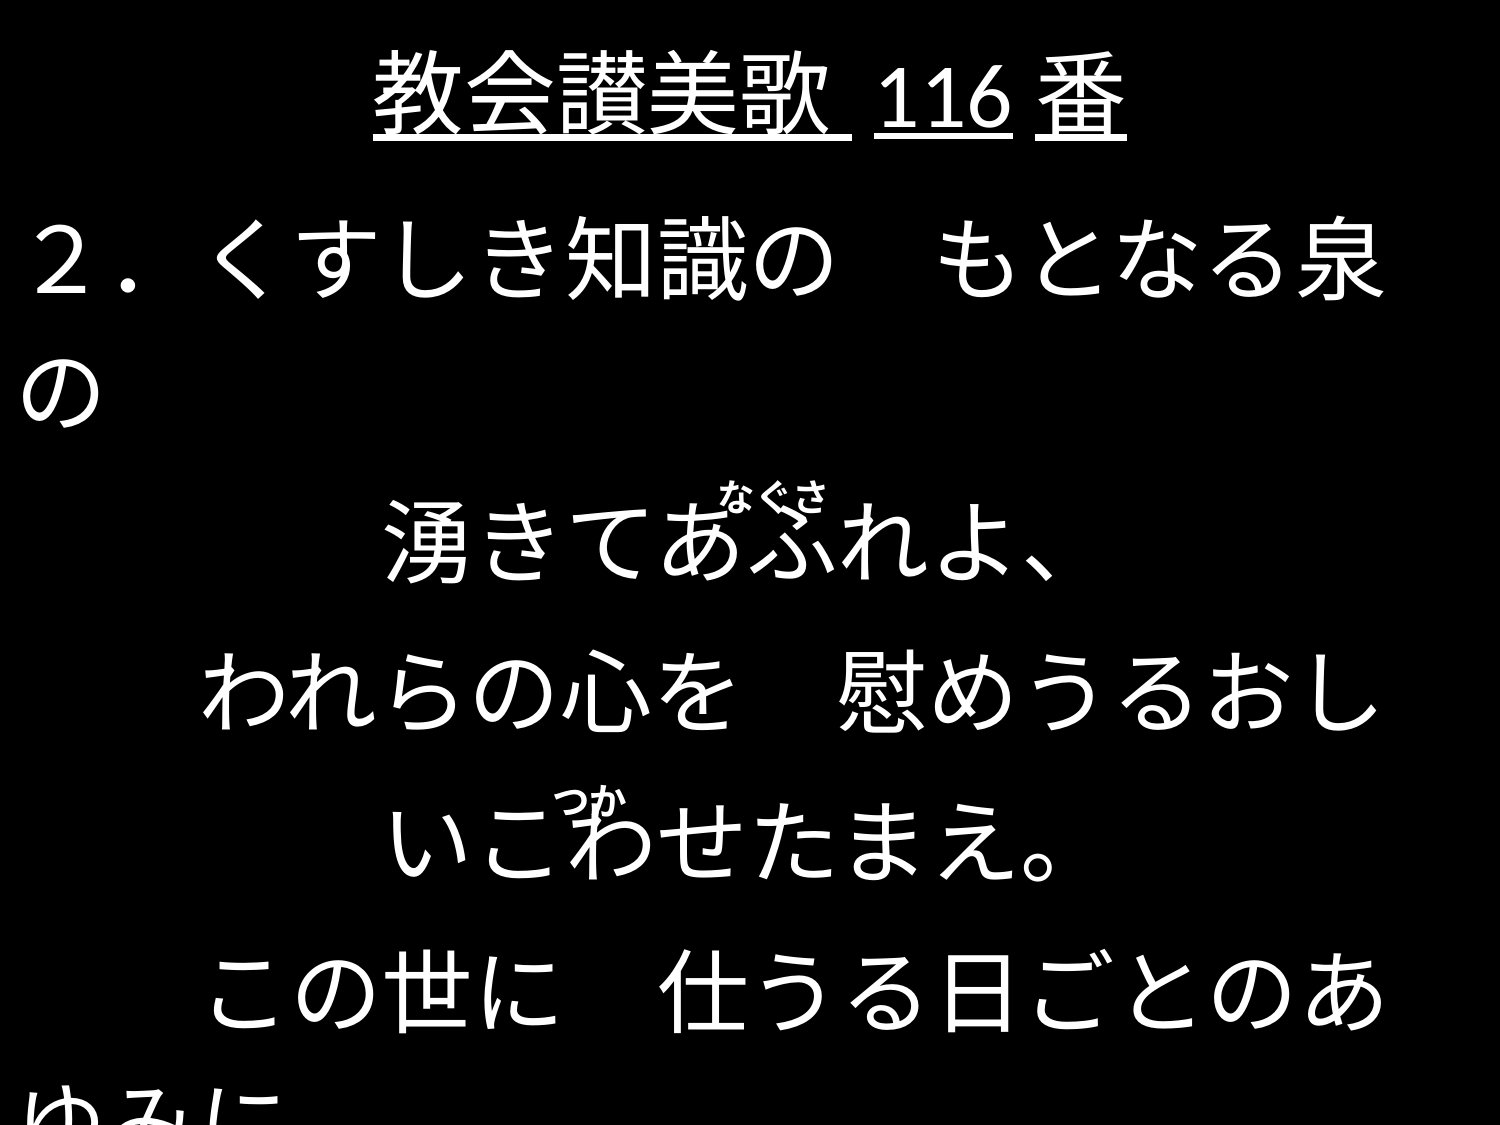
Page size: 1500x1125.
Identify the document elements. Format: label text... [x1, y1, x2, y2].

text_box つか [537, 770, 656, 831]
text_box なぐさ [702, 466, 868, 527]
list ２．くすしき知識の もとなる泉の 湧きてあふれよ、 われらの心を 慰めうるおし いこわせたまえ。 この世に 仕うる日ごとのあゆみに さかえをたまえや。 [0, 172, 1483, 1118]
title 教会讃美歌 116番 [74, 0, 1426, 172]
